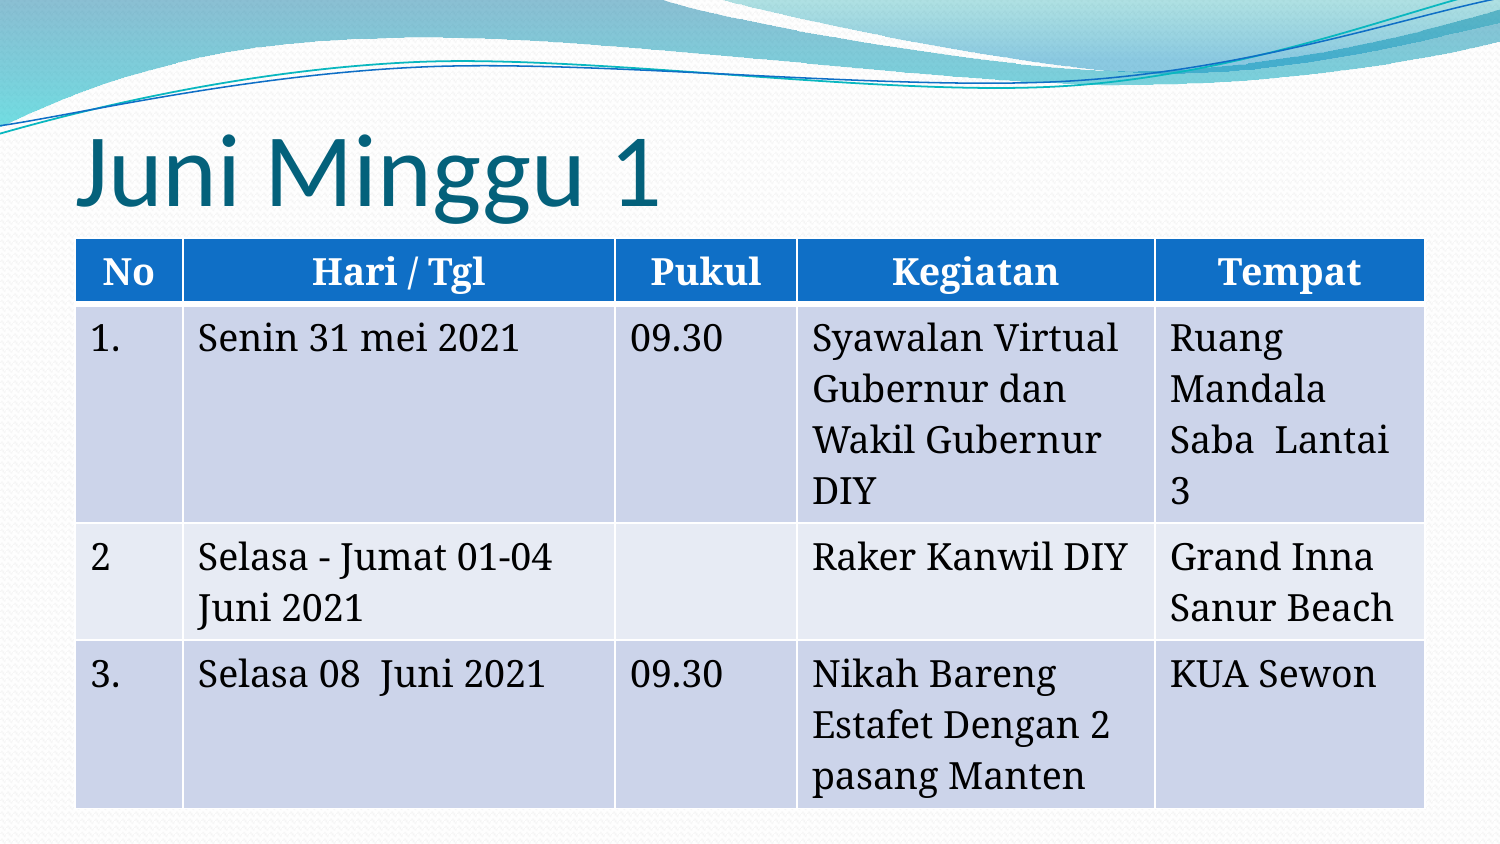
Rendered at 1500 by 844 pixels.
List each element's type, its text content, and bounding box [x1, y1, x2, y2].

table_cell 09.30 [616, 641, 796, 808]
table_header Hari / Tgl [184, 239, 614, 301]
table_cell 1. [76, 307, 182, 522]
table_cell KUA Sewon [1156, 641, 1424, 808]
table_cell Selasa - Jumat 01-04 Juni 2021 [184, 524, 614, 639]
table_cell 3. [76, 641, 182, 808]
table_cell [616, 524, 796, 639]
table_header Kegiatan [798, 239, 1154, 301]
table_cell Nikah Bareng Estafet Dengan 2 pasang Manten [798, 641, 1154, 808]
table_cell Raker Kanwil DIY [798, 524, 1154, 639]
table_cell 09.30 [616, 307, 796, 522]
table_cell Ruang Mandala Saba Lantai 3 [1156, 307, 1424, 522]
table_cell Senin 31 mei 2021 [184, 307, 614, 522]
table_header Pukul [616, 239, 796, 301]
table_header No [76, 239, 182, 301]
table_cell Selasa 08 Juni 2021 [184, 641, 614, 808]
title Juni Minggu 1 [75, 86, 1425, 228]
table_header Tempat [1156, 239, 1424, 301]
table_cell Syawalan Virtual Gubernur dan Wakil Gubernur DIY [798, 307, 1154, 522]
table_cell Grand Inna Sanur Beach [1156, 524, 1424, 639]
table_cell 2 [76, 524, 182, 639]
